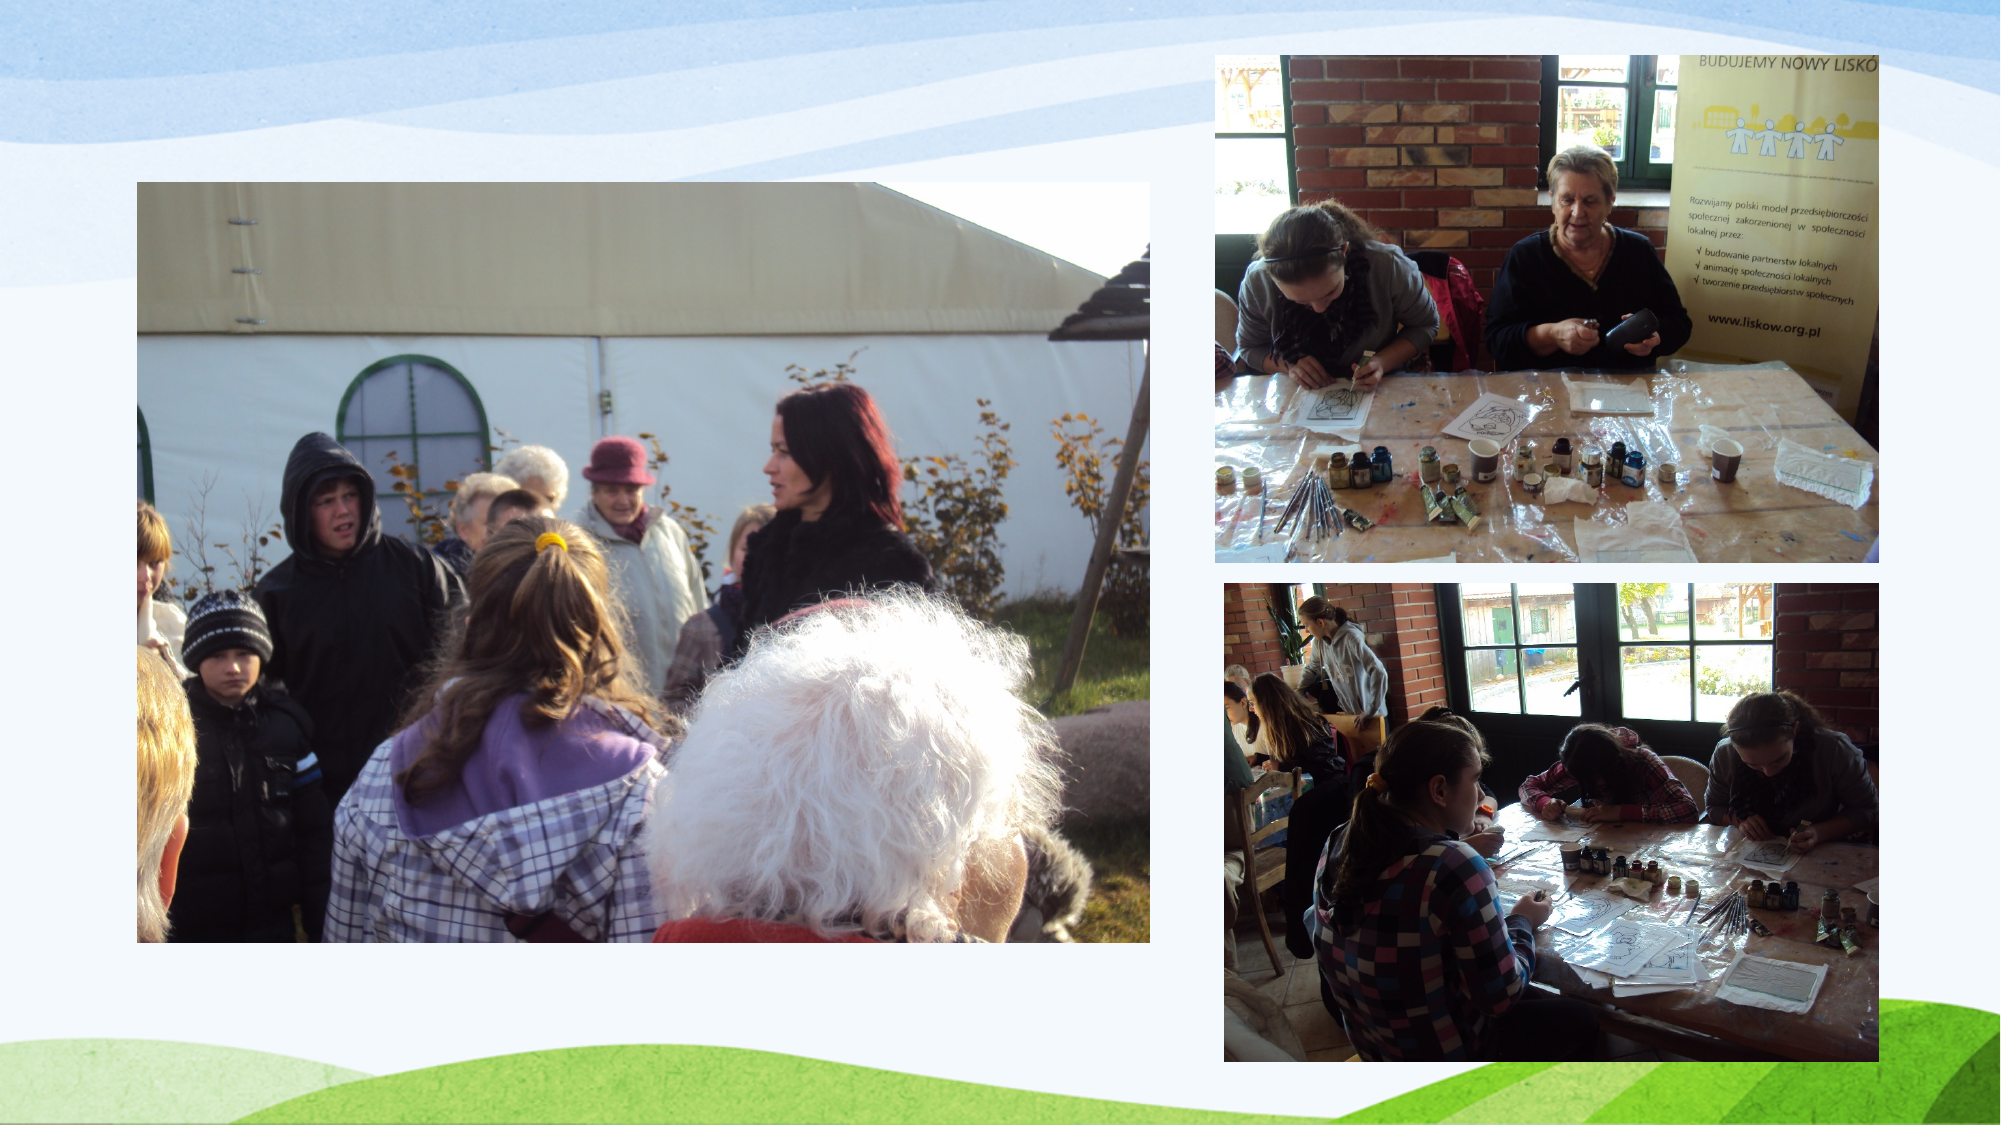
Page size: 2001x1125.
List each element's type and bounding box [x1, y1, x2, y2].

list [137, 182, 1150, 943]
picture [0, 0, 2001, 1125]
